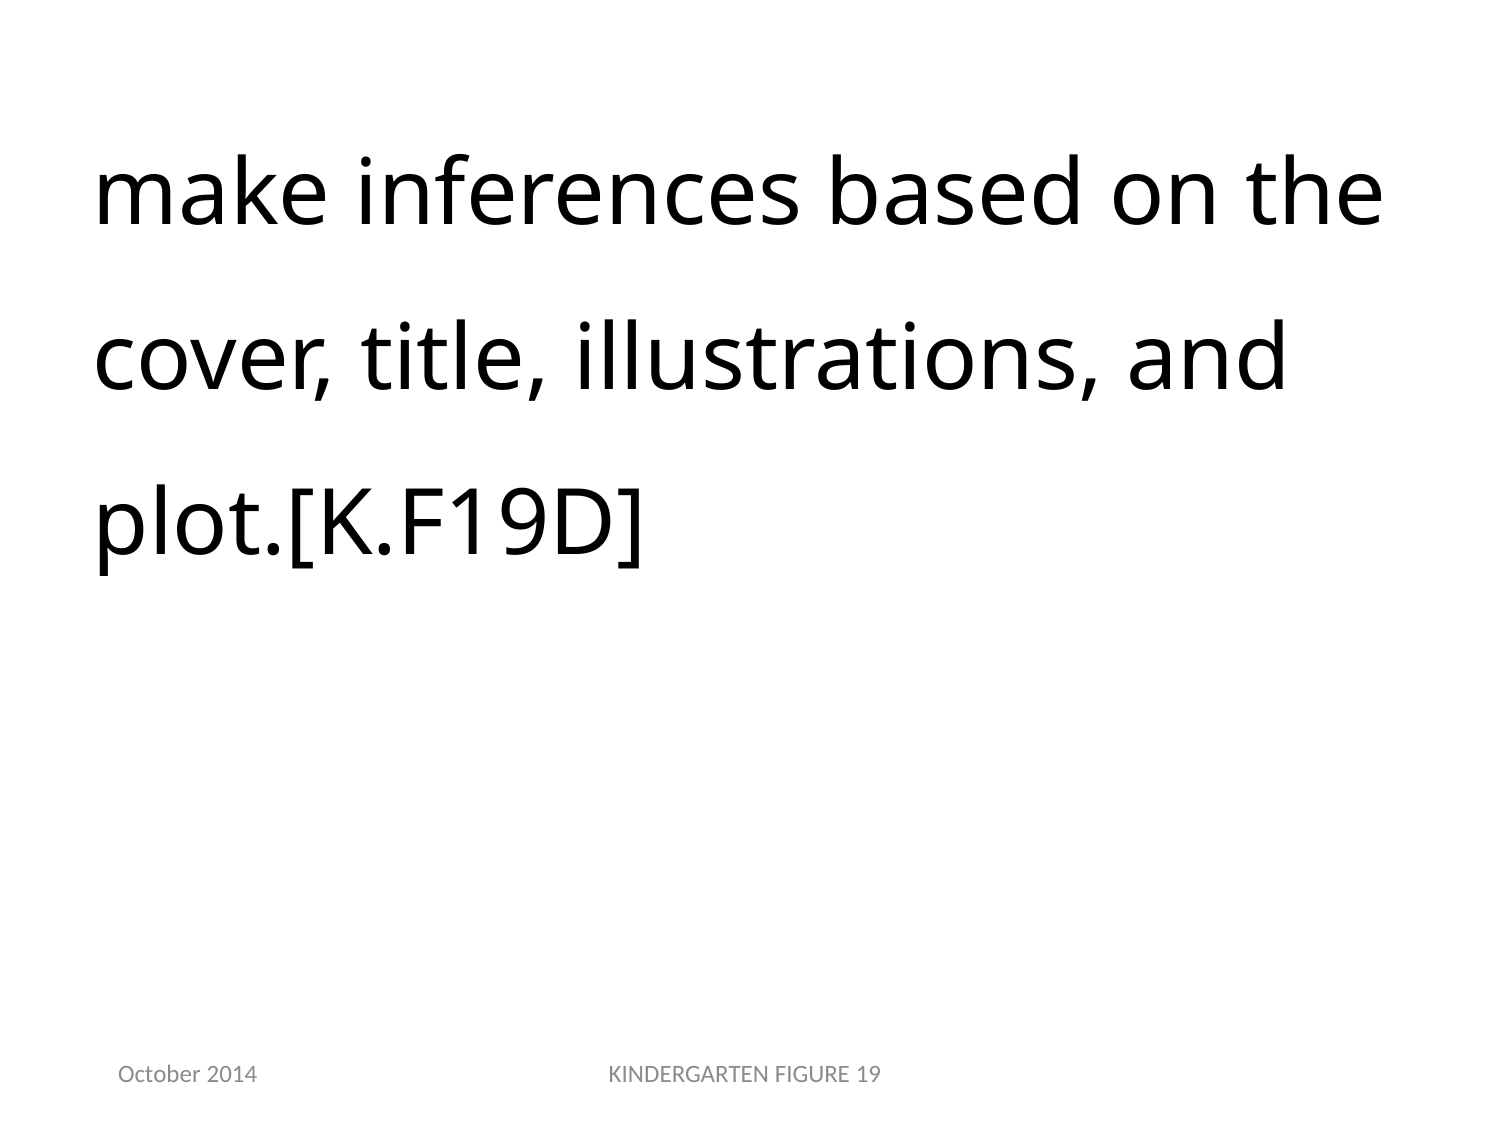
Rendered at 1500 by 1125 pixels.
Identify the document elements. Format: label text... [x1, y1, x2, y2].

footer KINDERGARTEN FIGURE 19 [492, 1042, 999, 1103]
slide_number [103, 1042, 441, 1103]
subtitle make inferences based on the cover, title, illustrations, and plot.[K.F19D] [78, 70, 1429, 1014]
